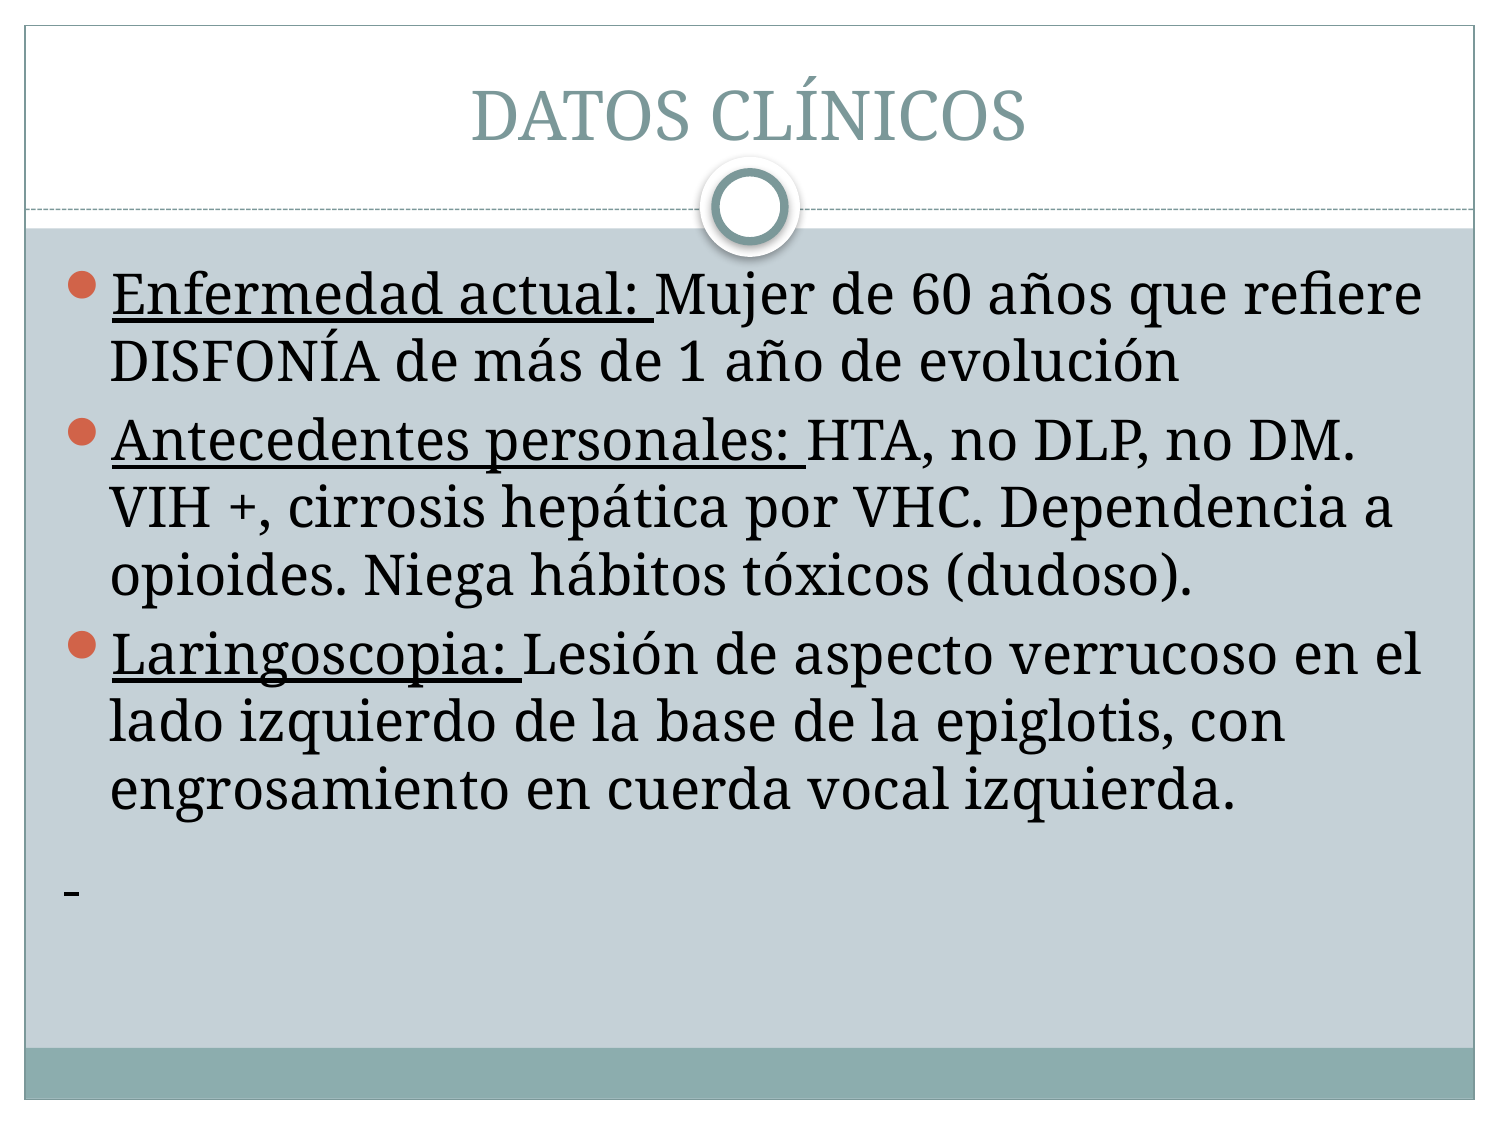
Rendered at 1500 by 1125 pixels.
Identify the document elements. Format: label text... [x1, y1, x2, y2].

title DATOS CLÍNICOS [49, 37, 1450, 162]
list Enfermedad actual: Mujer de 60 años que refiere DISFONÍA de más de 1 año de evolución Antecedentes personales: HTA, no DLP, no DM. VIH +, cirrosis hepática por VHC. Dependencia a opioides. Niega hábitos tóxicos (dudoso). Laringoscopia: Lesión de aspecto verrucoso en el lado izquierdo de la base de la epiglotis, con engrosamiento en cuerda vocal izquierda. [49, 250, 1445, 1001]
